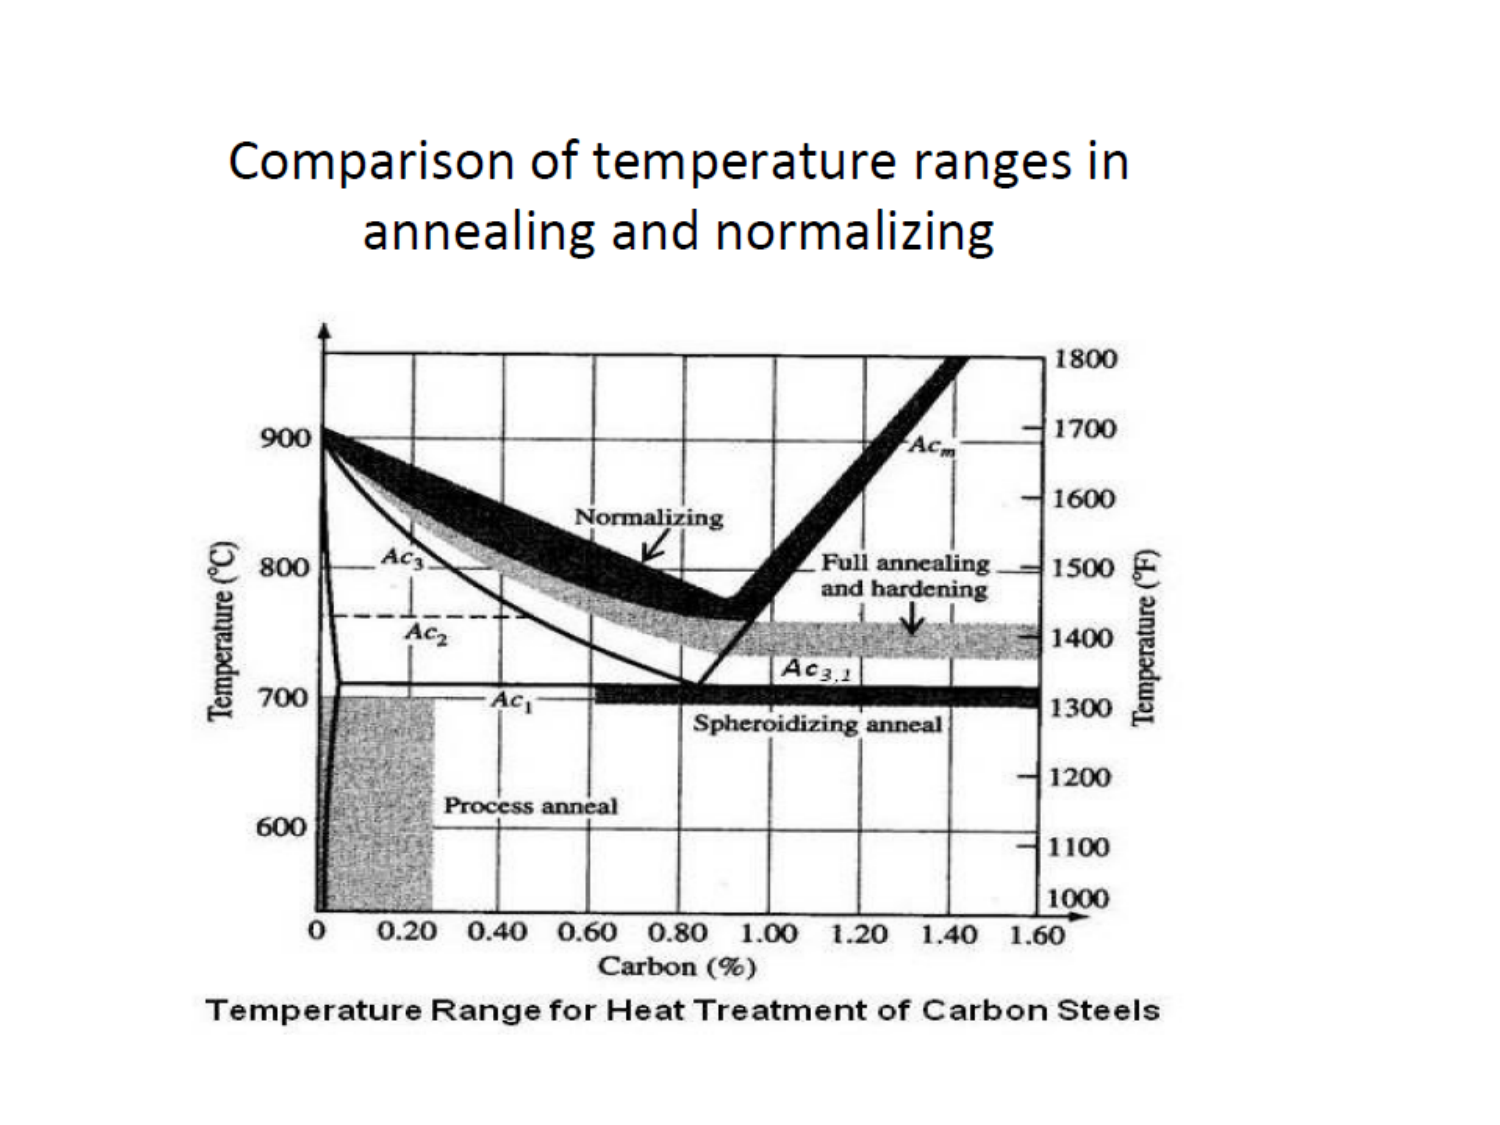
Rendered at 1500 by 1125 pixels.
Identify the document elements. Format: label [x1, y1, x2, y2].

picture [87, 73, 1413, 1052]
